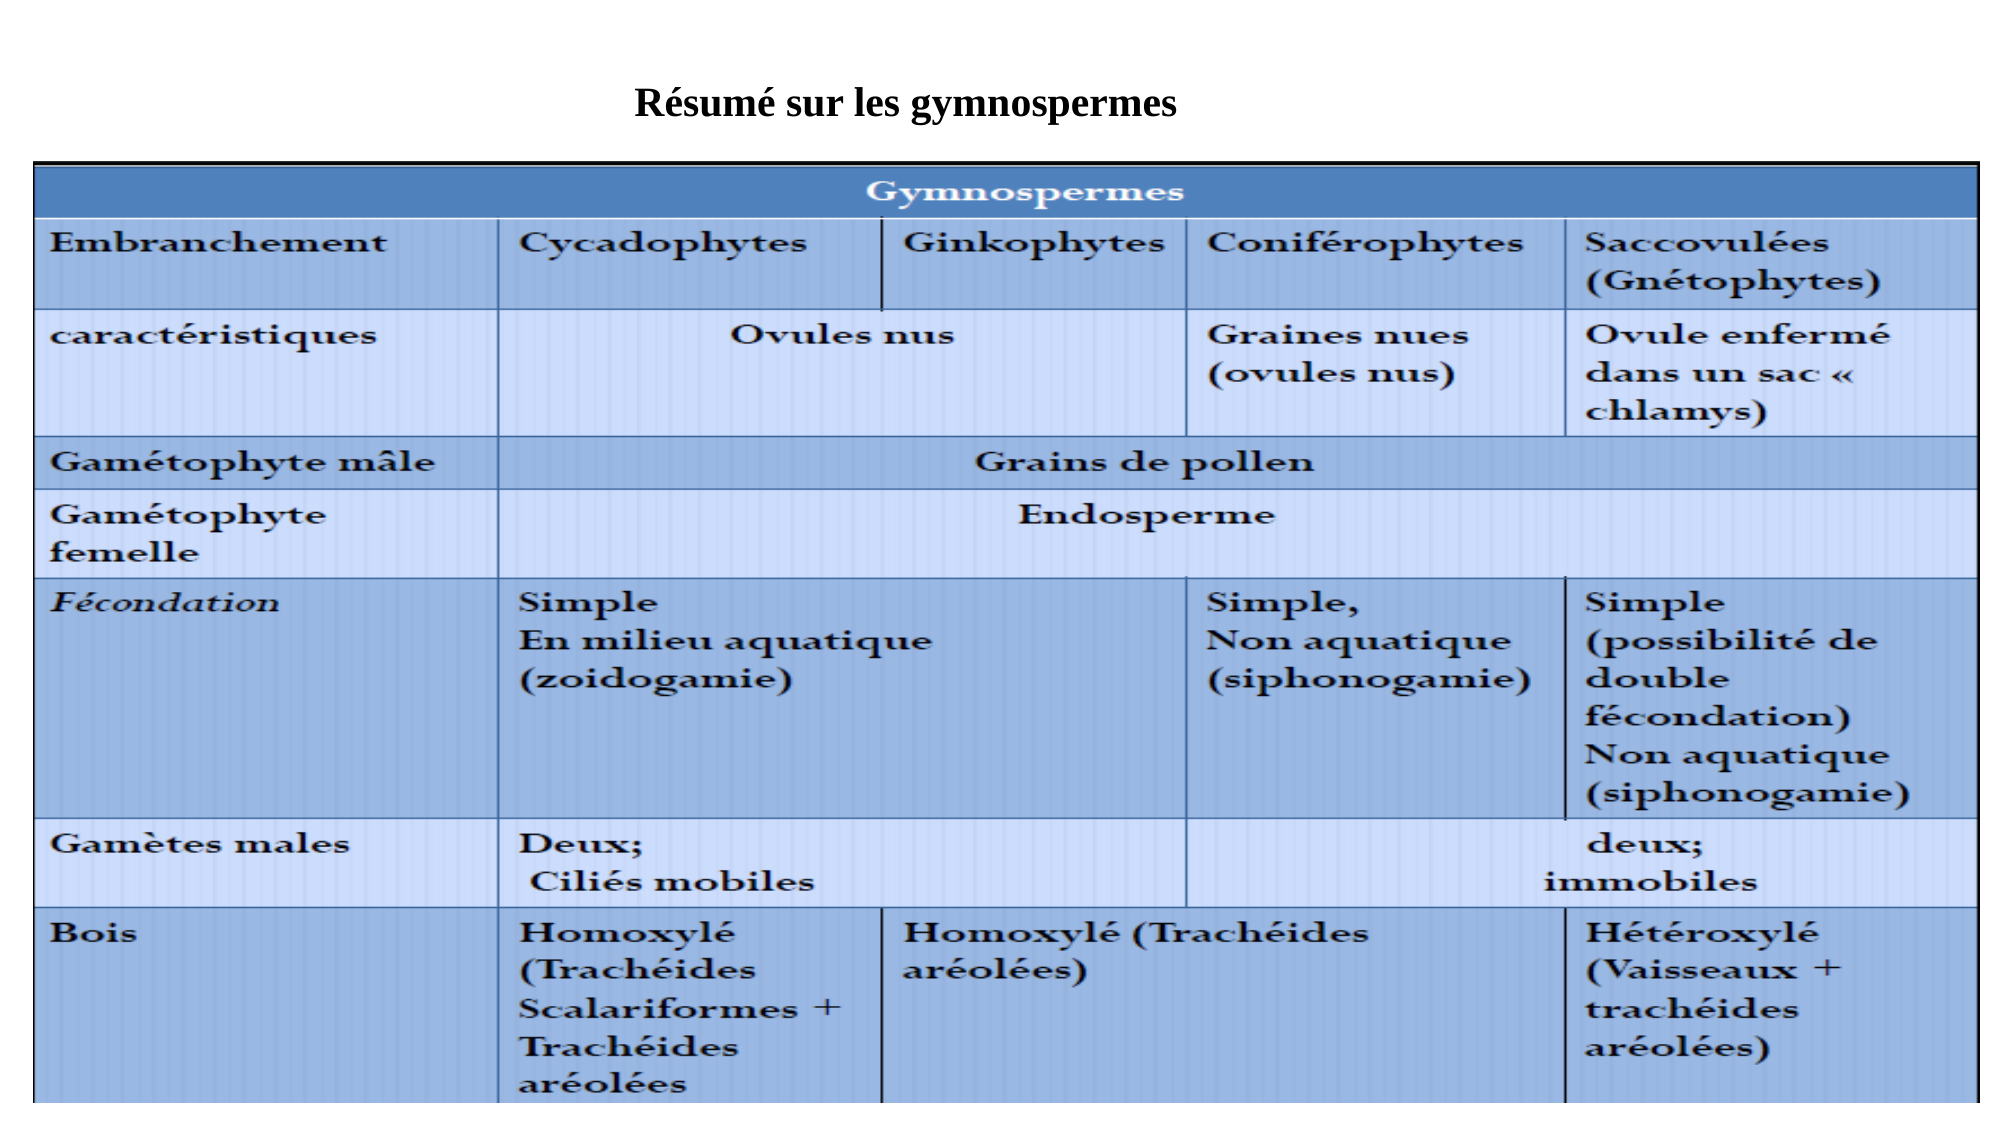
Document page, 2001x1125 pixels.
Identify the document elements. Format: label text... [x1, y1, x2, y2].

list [33, 161, 1980, 1103]
text_box Résumé sur les gymnospermes [416, 22, 1417, 133]
